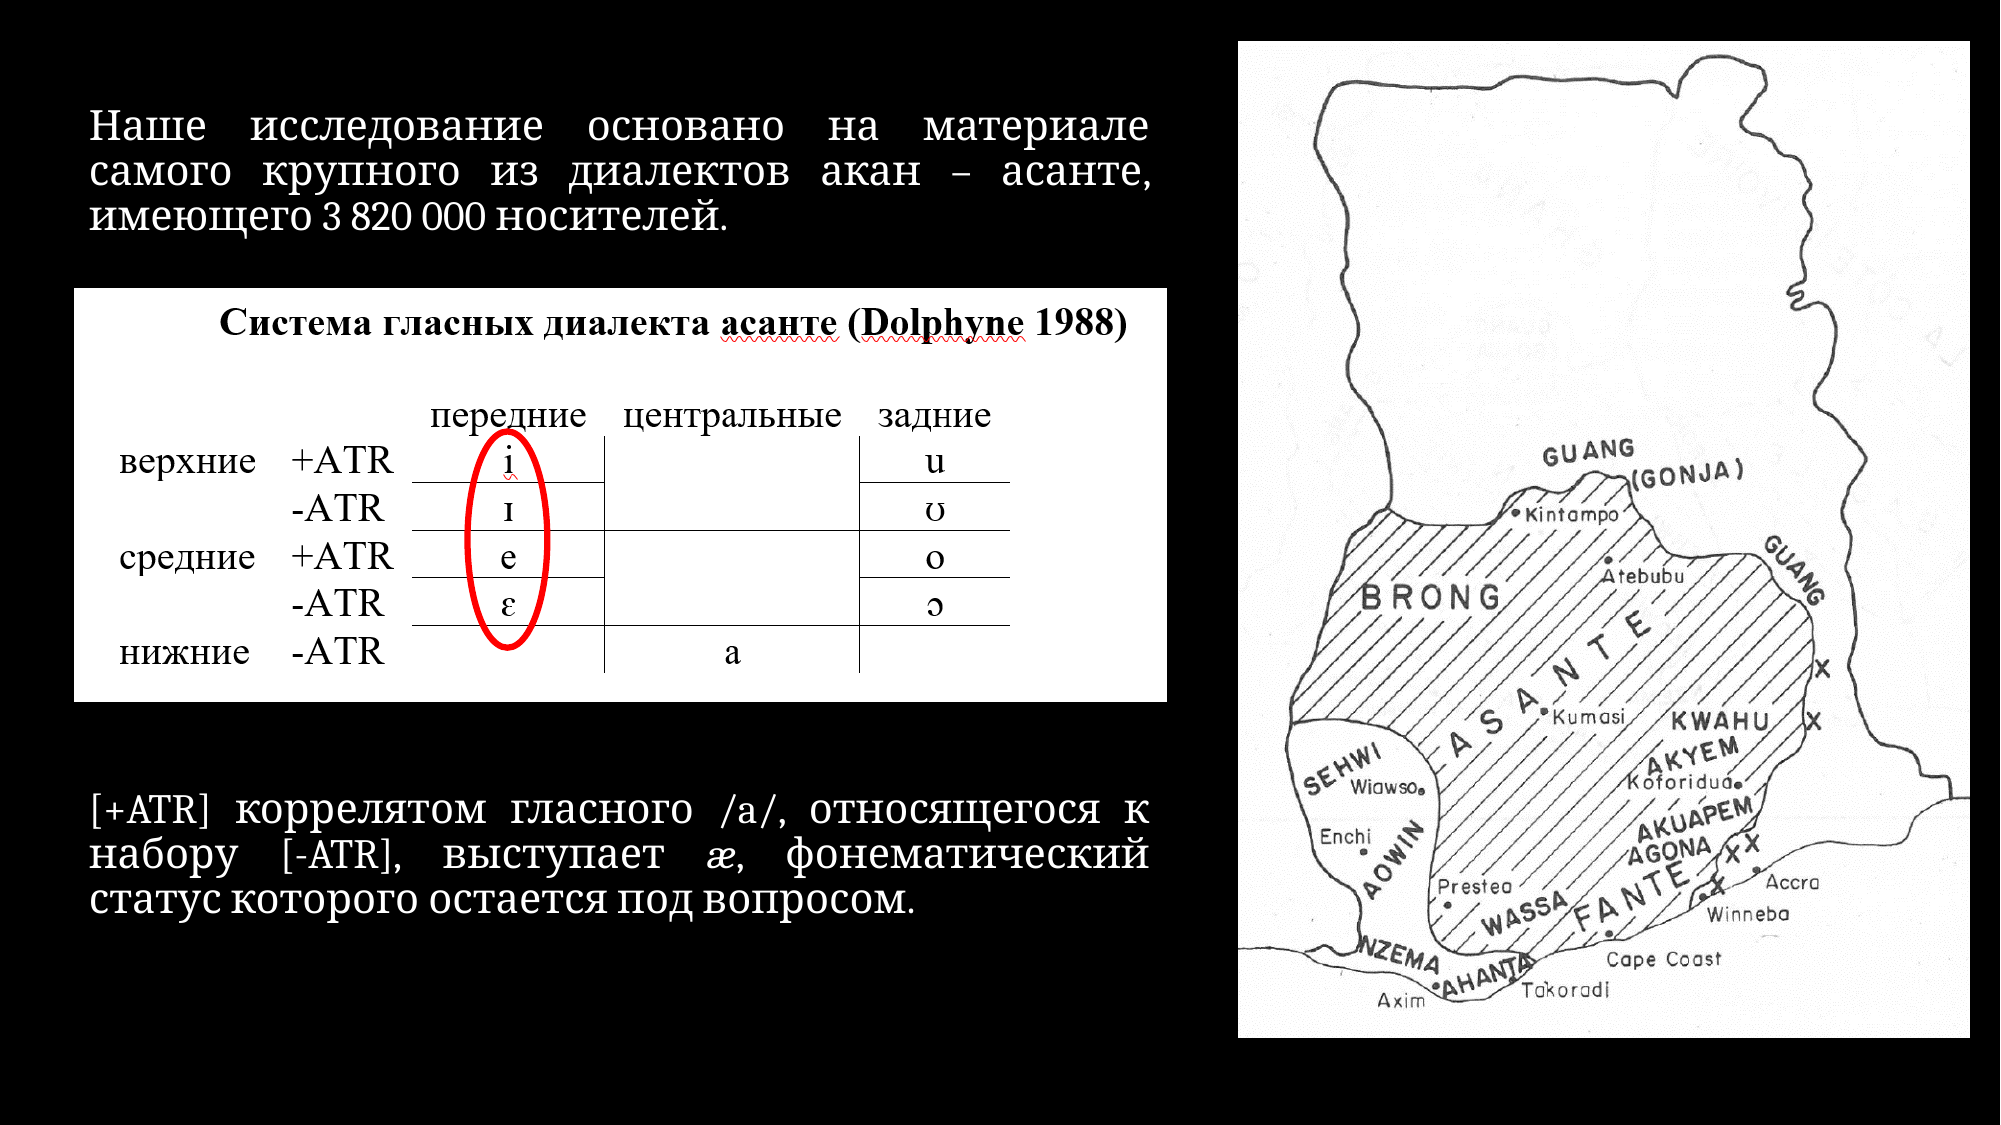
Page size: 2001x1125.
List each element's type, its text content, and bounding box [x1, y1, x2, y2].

list Наше исследование основано на материале самого крупного из диалектов акан – асанте, имеющего 3 820 000 носителей. [+ATR] коррелятом гласного /a/, относящегося к набору [-ATR], выступает æ, фонематический статус которого остается под вопросом. [74, 702, 1165, 1083]
picture [74, 288, 1167, 702]
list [1237, 41, 1970, 1038]
list Наше исследование основано на материале самого крупного из диалектов акан – асанте, имеющего 3 820 000 носителей. [+ATR] коррелятом гласного /a/, относящегося к набору [-ATR], выступает æ, фонематический статус которого остается под вопросом. [74, 97, 1165, 288]
